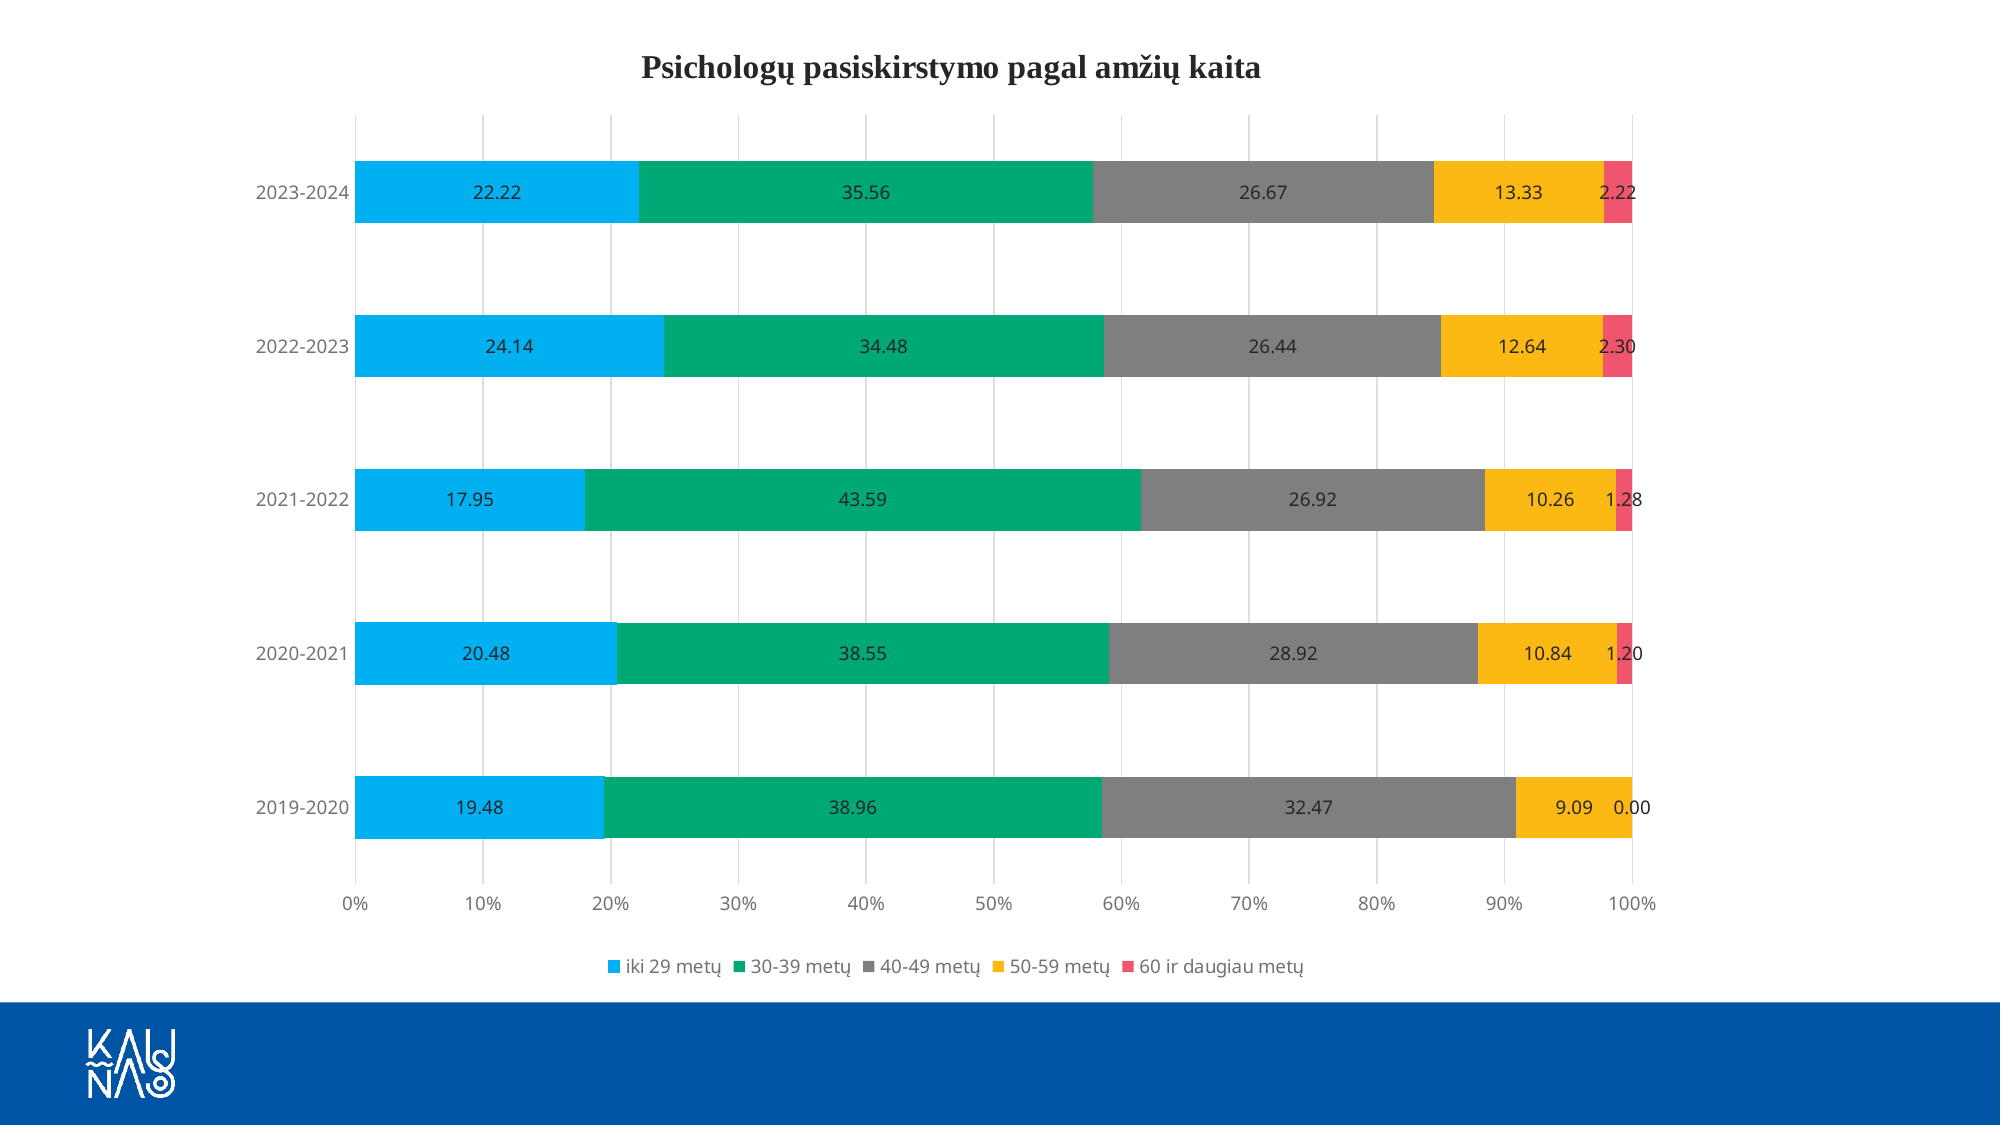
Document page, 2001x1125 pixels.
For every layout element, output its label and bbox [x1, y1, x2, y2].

picture [85, 1029, 175, 1098]
chart [226, 10, 1686, 986]
